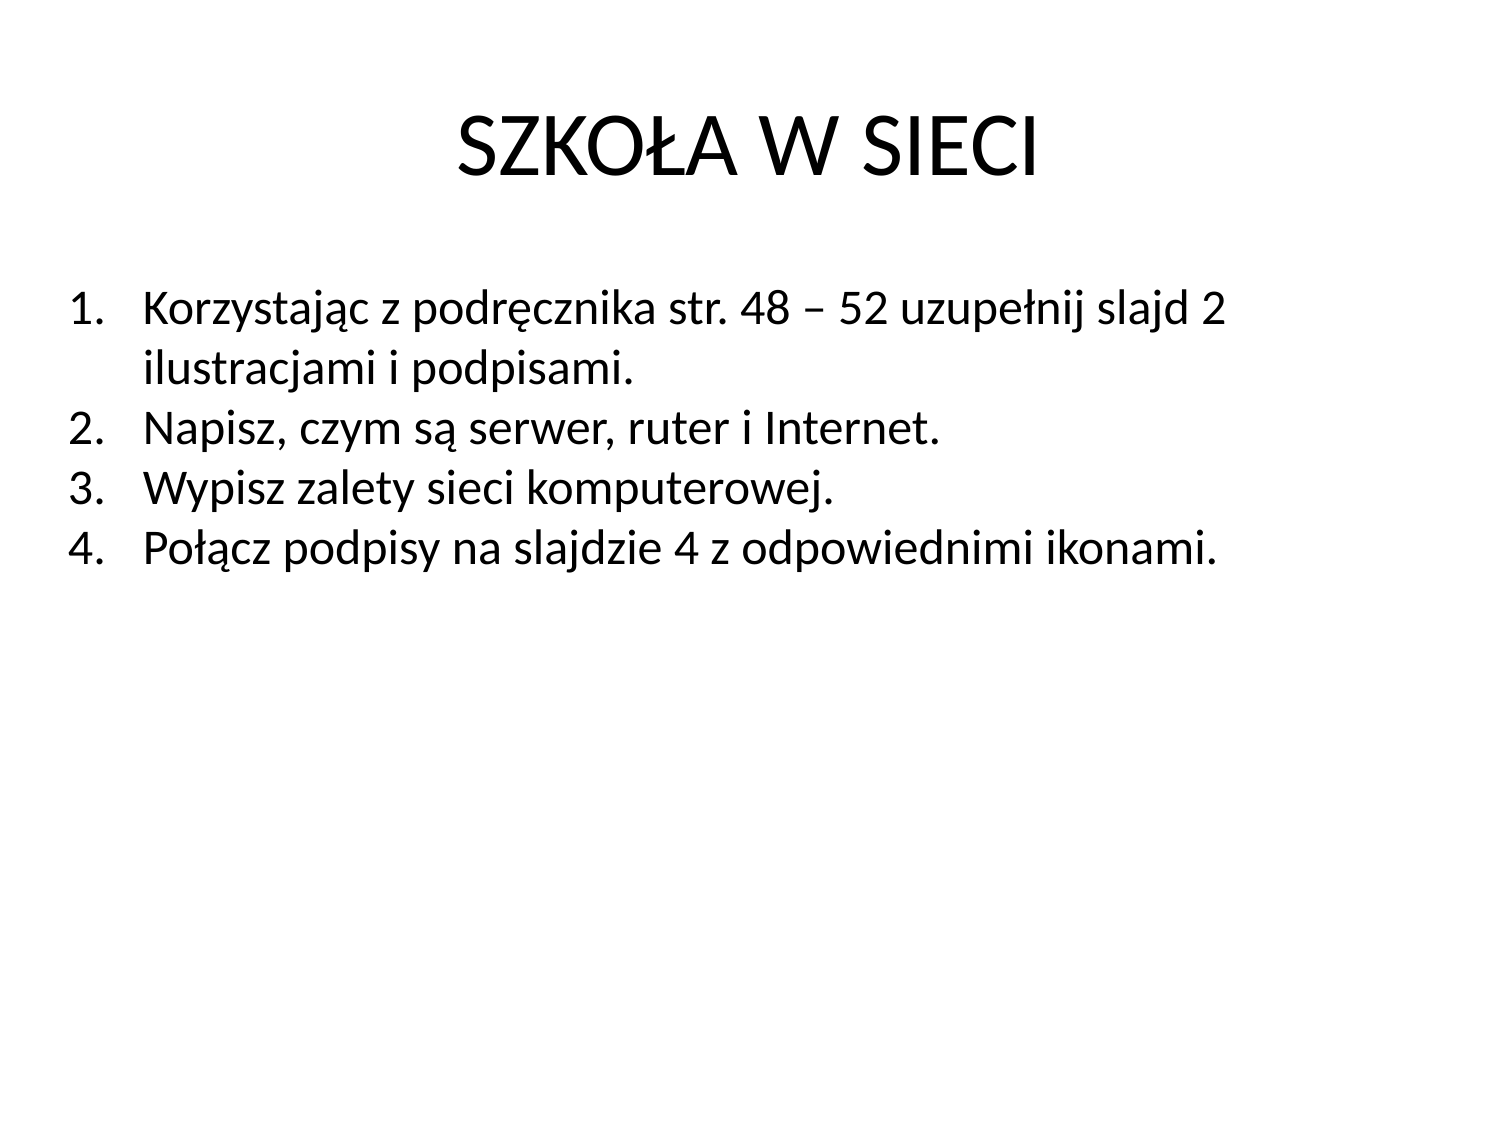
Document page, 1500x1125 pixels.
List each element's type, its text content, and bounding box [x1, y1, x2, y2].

text_box Korzystając z podręcznika str. 48 – 52 uzupełnij slajd 2 ilustracjami i podpisami. Napisz, czym są serwer, ruter i Internet. Wypisz zalety sieci komputerowej. Połącz podpisy na slajdzie 4 z odpowiednimi ikonami. [53, 267, 1459, 642]
title SZKOŁA W SIECI [75, 45, 1425, 233]
